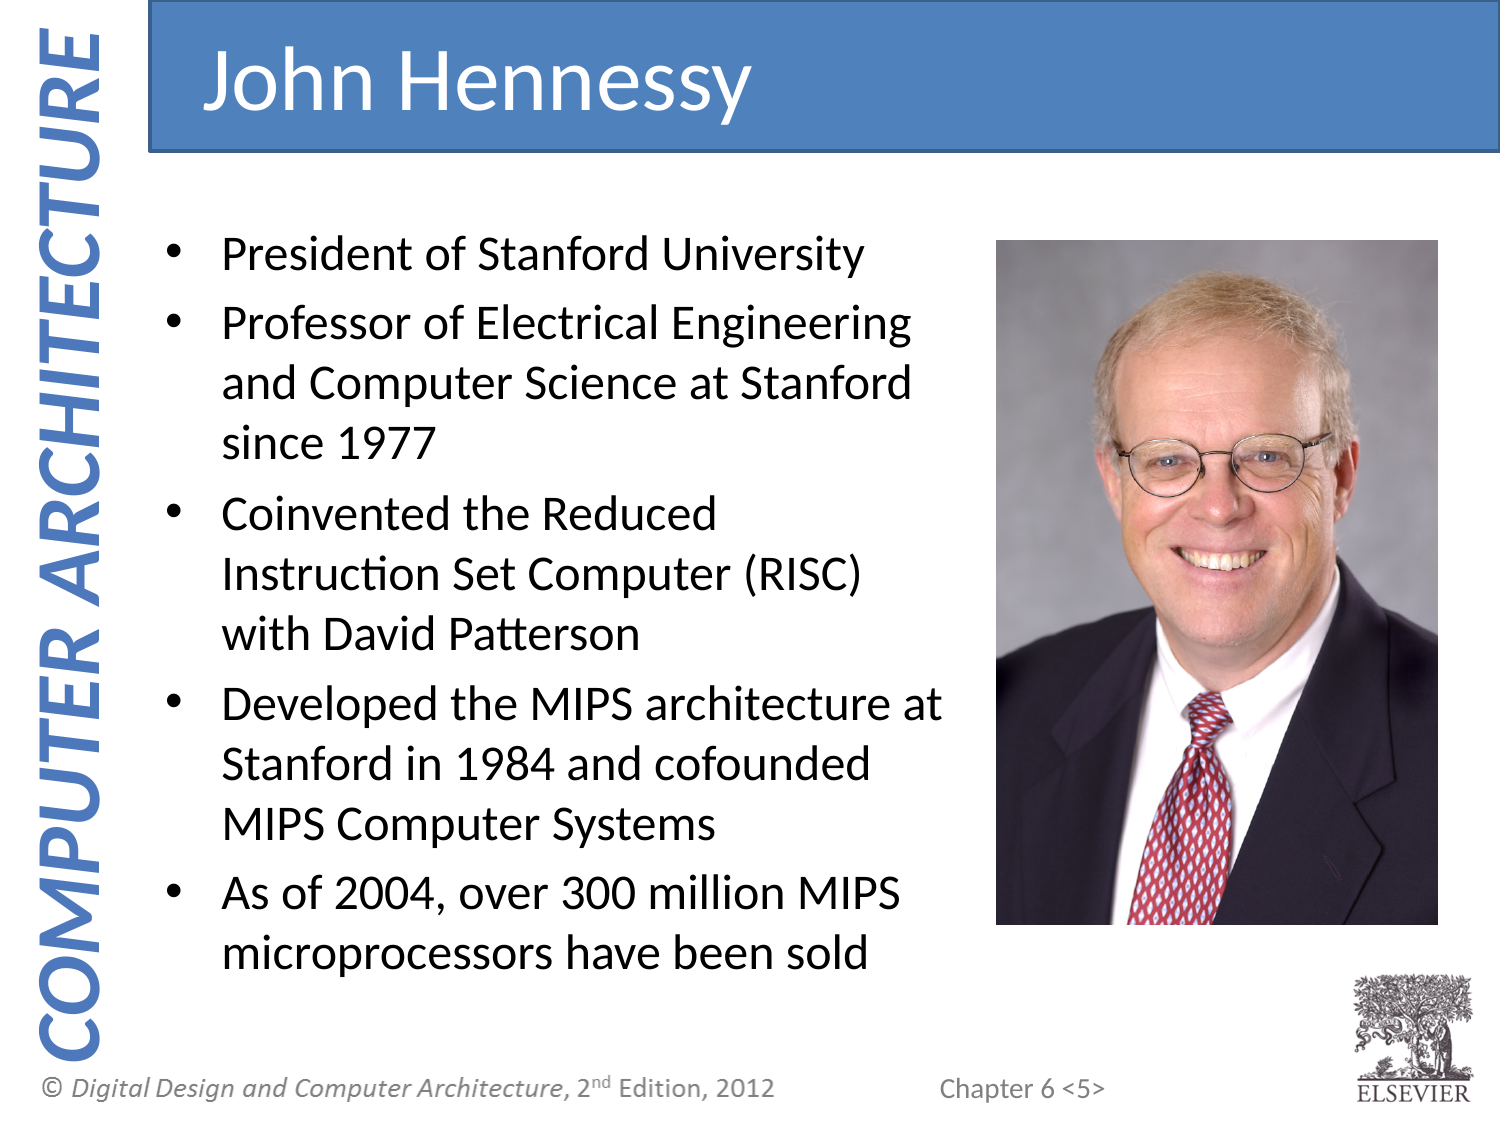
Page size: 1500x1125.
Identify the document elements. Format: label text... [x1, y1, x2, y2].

text_box John Hennessy [187, 11, 1488, 136]
picture [0, 0, 1500, 1125]
list President of Stanford University Professor of Electrical Engineering and Computer Science at Stanford since 1977 Coinvented the Reduced Instruction Set Computer (RISC) with David Patterson Developed the MIPS architecture at Stanford in 1984 and cofounded MIPS Computer Systems As of 2004, over 300 million MIPS microprocessors have been sold [150, 212, 963, 1025]
